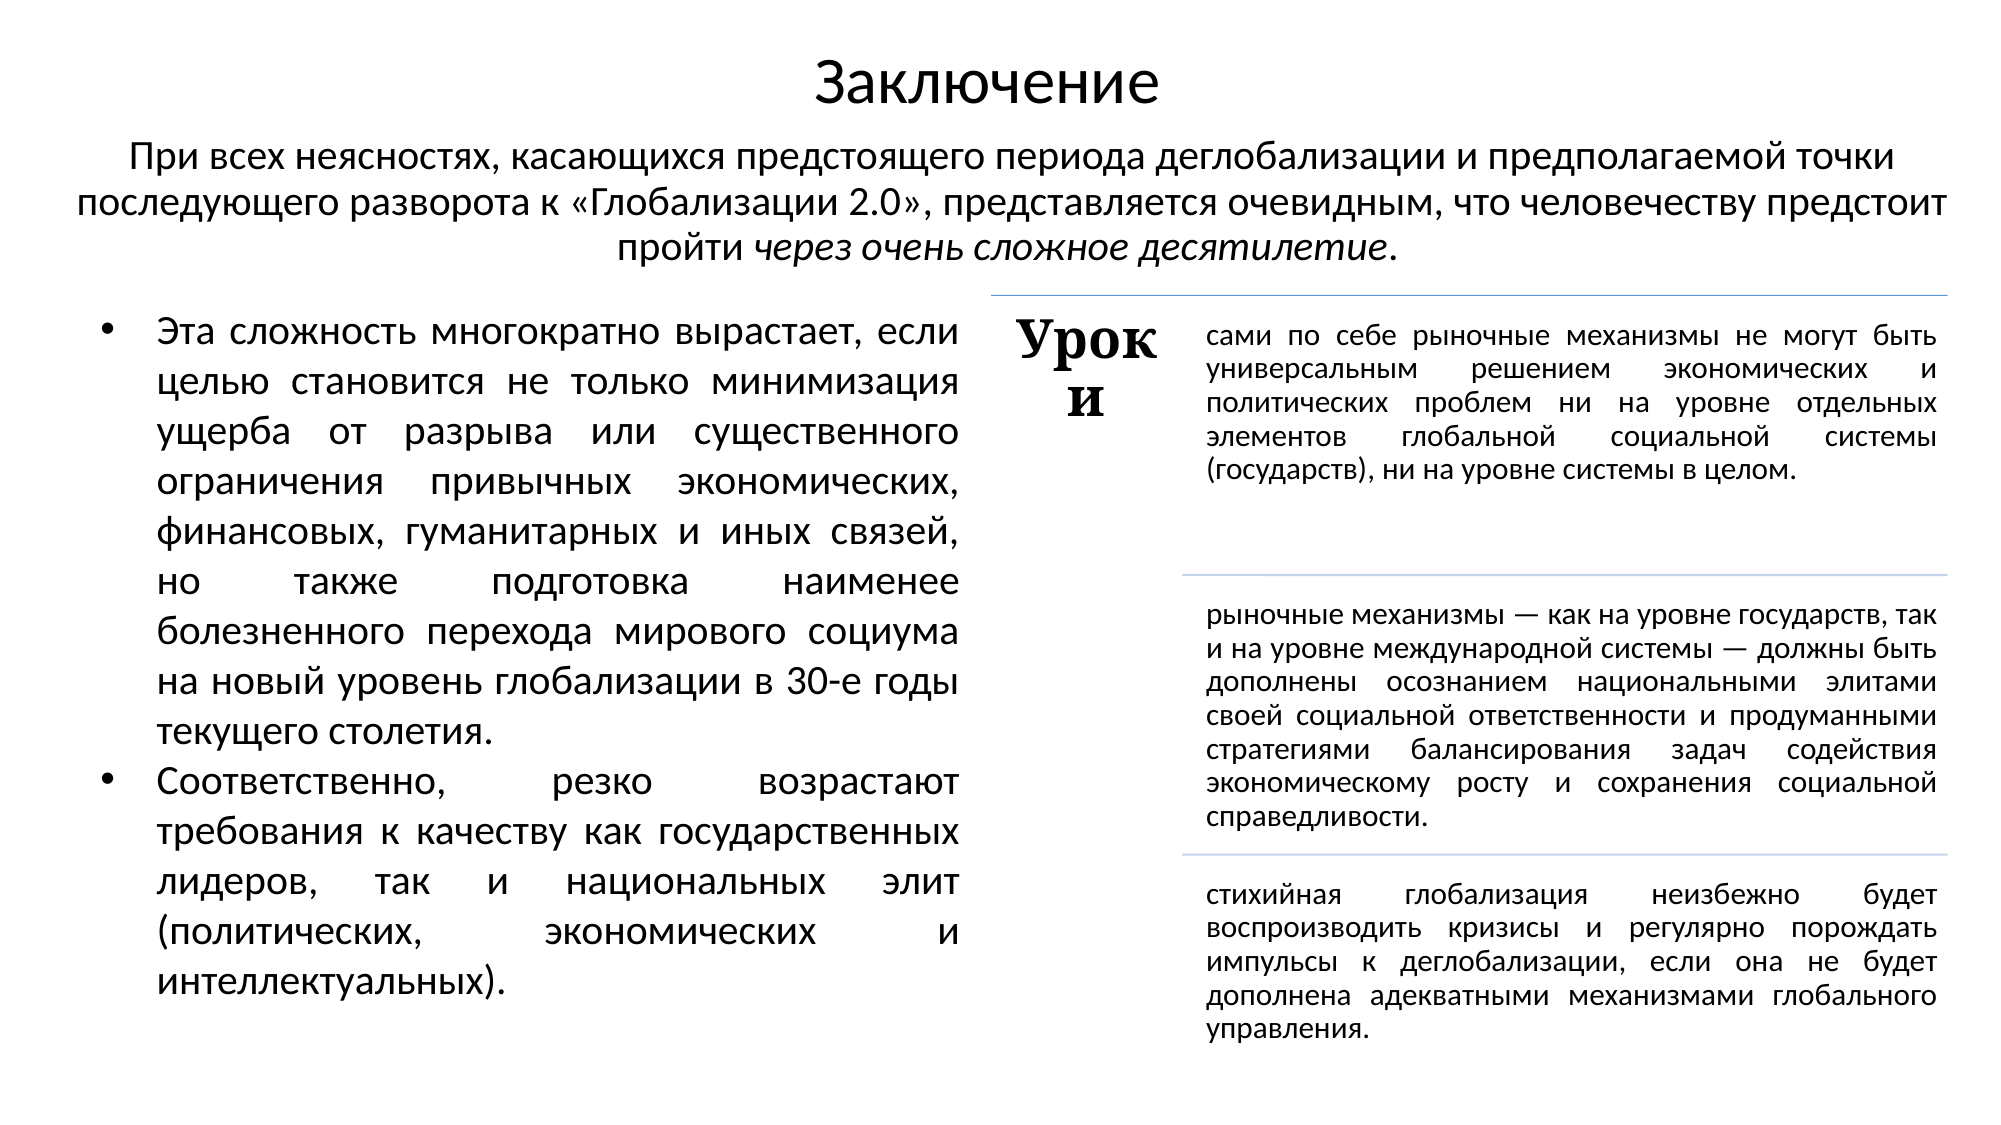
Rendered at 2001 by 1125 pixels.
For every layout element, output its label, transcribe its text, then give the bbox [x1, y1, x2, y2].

list При всех неясностях, касающихся предстоящего периода деглобализации и предполагаемой точки последующего разворота к «Глобализации 2.0», представляется очевидным, что человечеству предстоит пройти через очень сложное десятилетие. [47, 126, 1978, 344]
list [990, 295, 1948, 1125]
title Заключение [124, 0, 1851, 126]
text_box Эта сложность многократно вырастает, если целью становится не только минимизация ущерба от разрыва или существенного ограничения привычных экономических, финансовых, гуманитарных и иных связей, но также подготовка наименее болезненного перехода мирового социума на новый уровень глобализации в 30-е годы текущего столетия. Соответственно, резко возрастают требования к качеству как государственных лидеров, так и национальных элит (политических, экономических и интеллектуальных). [85, 295, 975, 1011]
